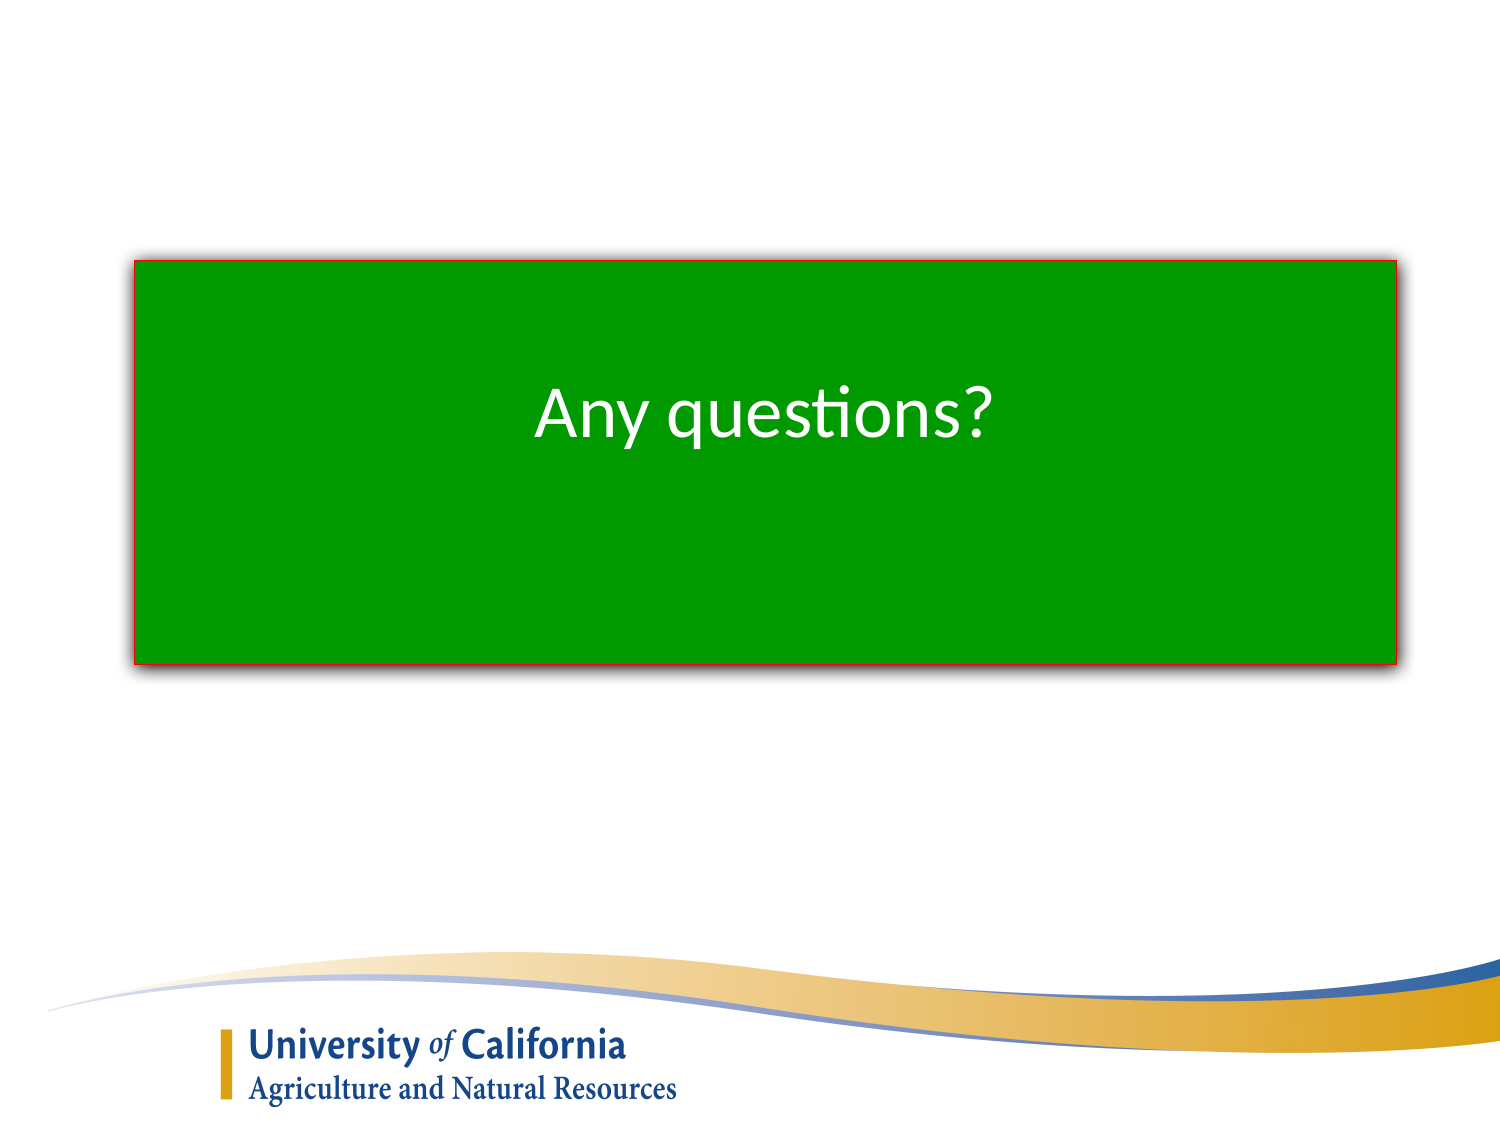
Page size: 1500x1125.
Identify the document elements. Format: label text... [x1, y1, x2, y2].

picture [48, 952, 1500, 1107]
list Any questions? [134, 260, 1397, 665]
